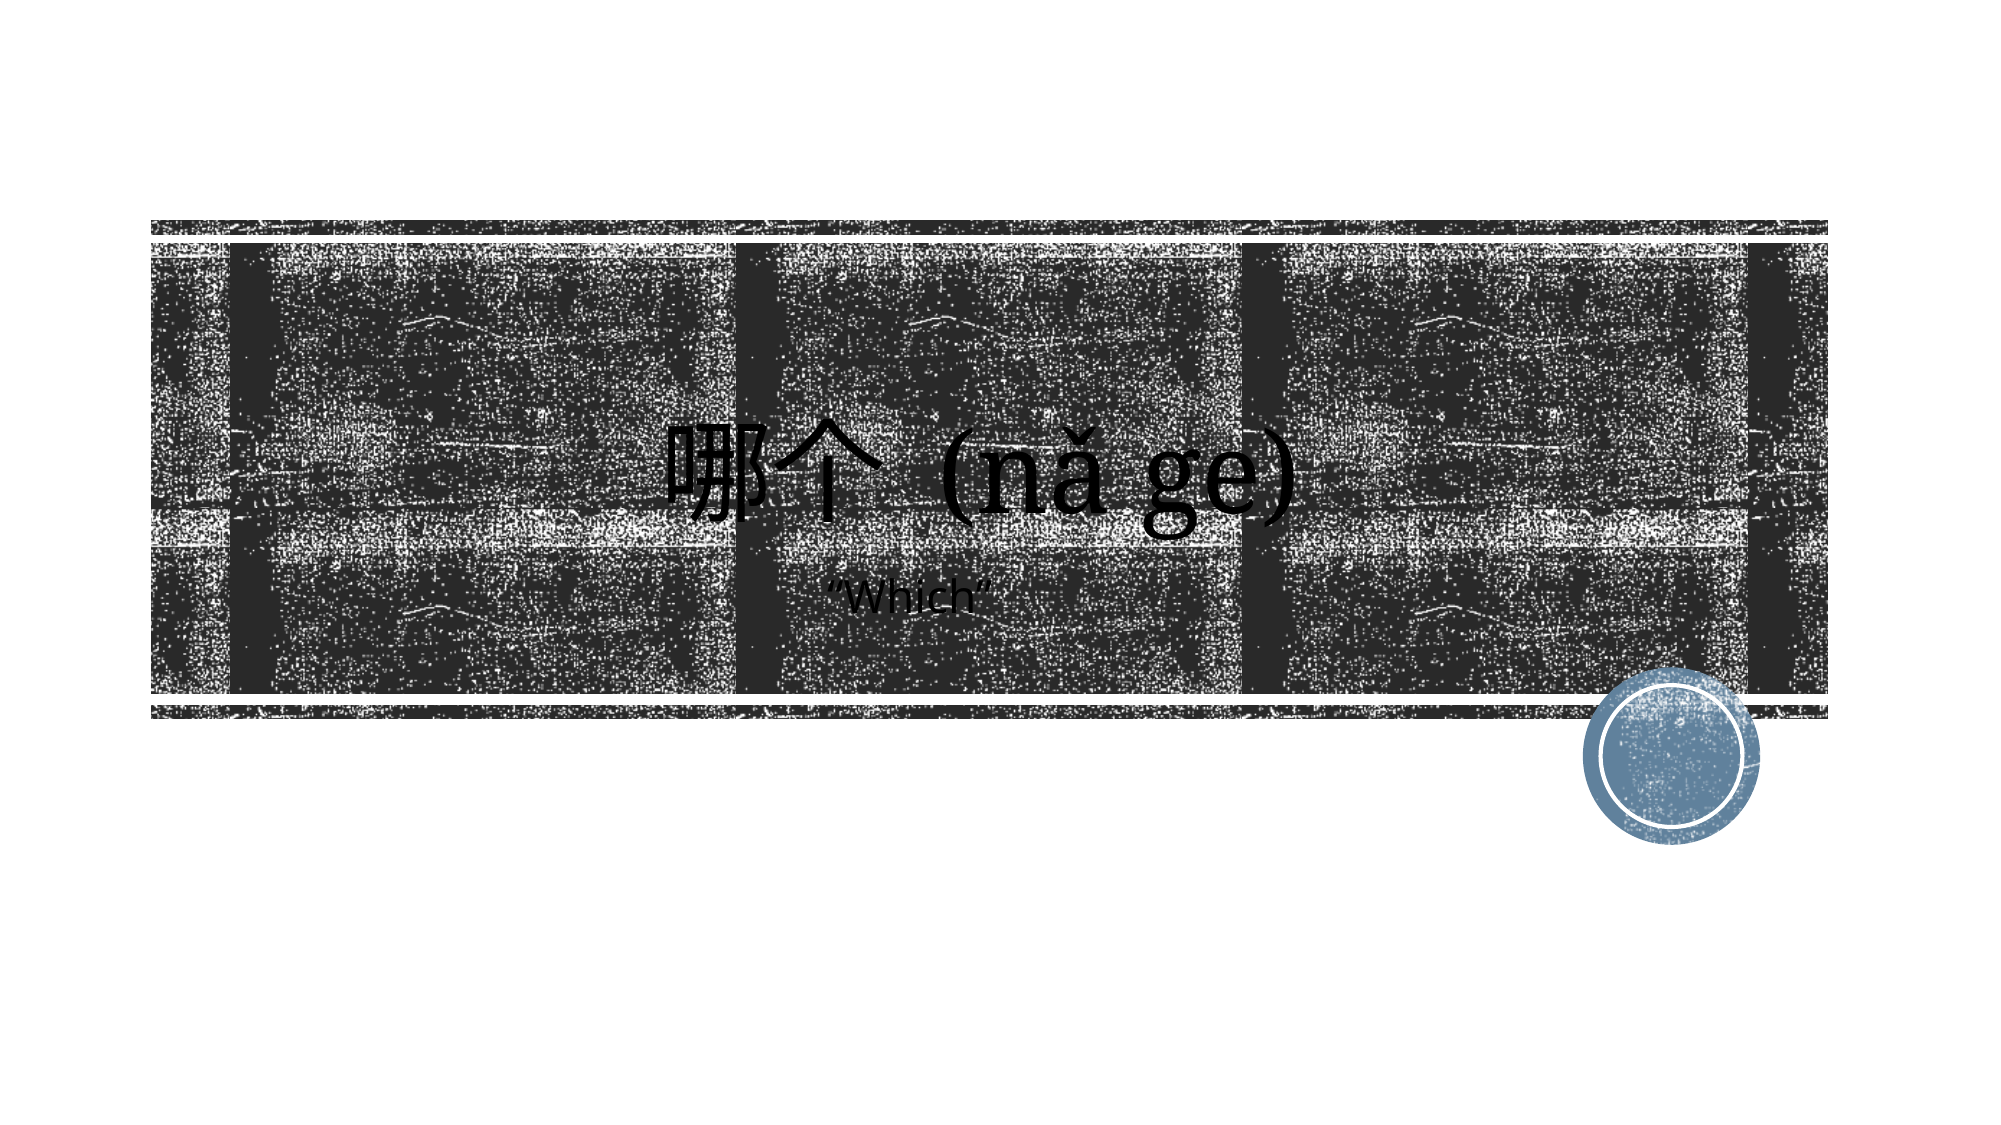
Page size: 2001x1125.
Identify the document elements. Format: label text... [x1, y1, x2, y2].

title 哪个 (nǎ ge) [645, 288, 1372, 671]
subtitle “Which” [812, 566, 1682, 671]
